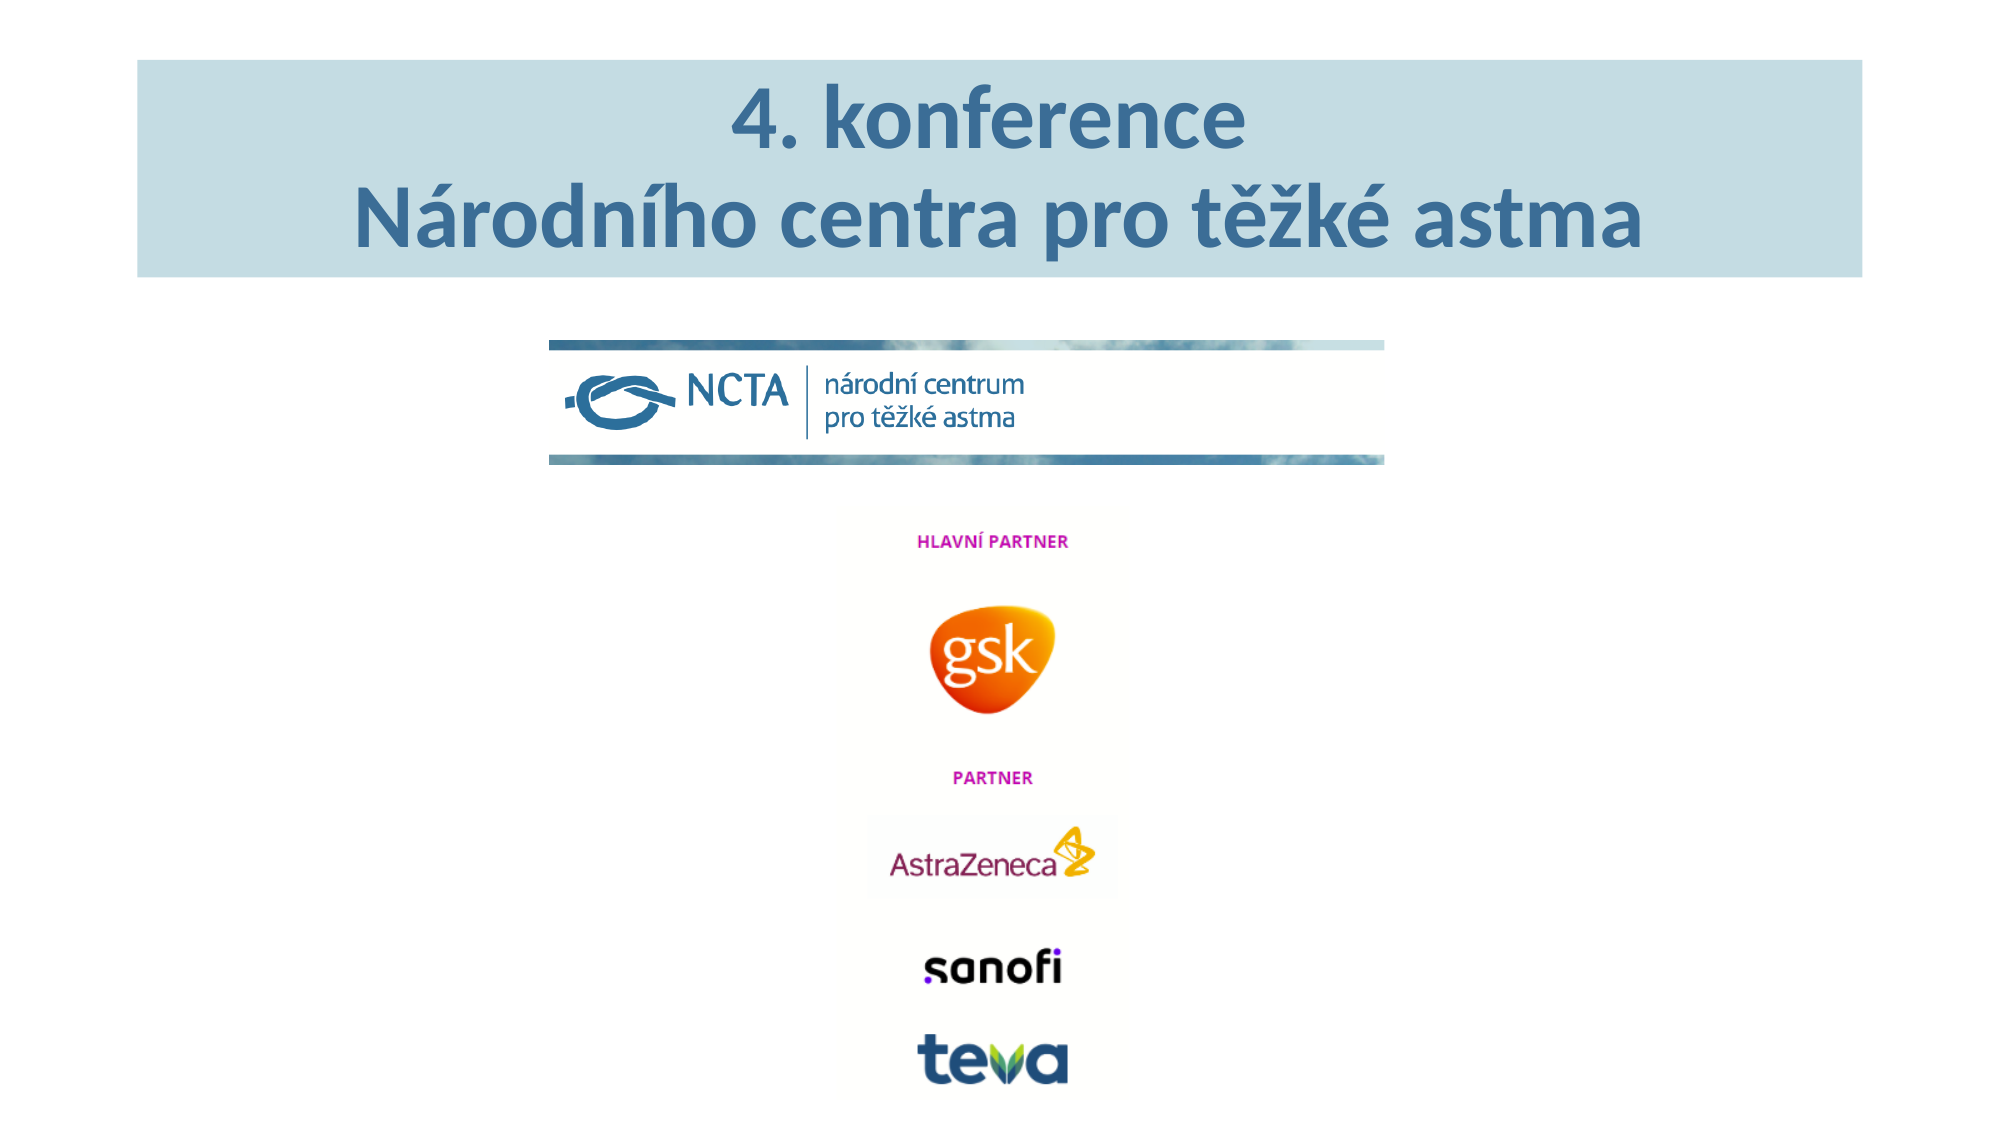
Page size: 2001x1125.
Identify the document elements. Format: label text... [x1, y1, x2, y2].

title 4. konference Národního centra pro těžké astma [137, 59, 1863, 278]
picture [549, 340, 1385, 465]
picture [836, 506, 1130, 1100]
